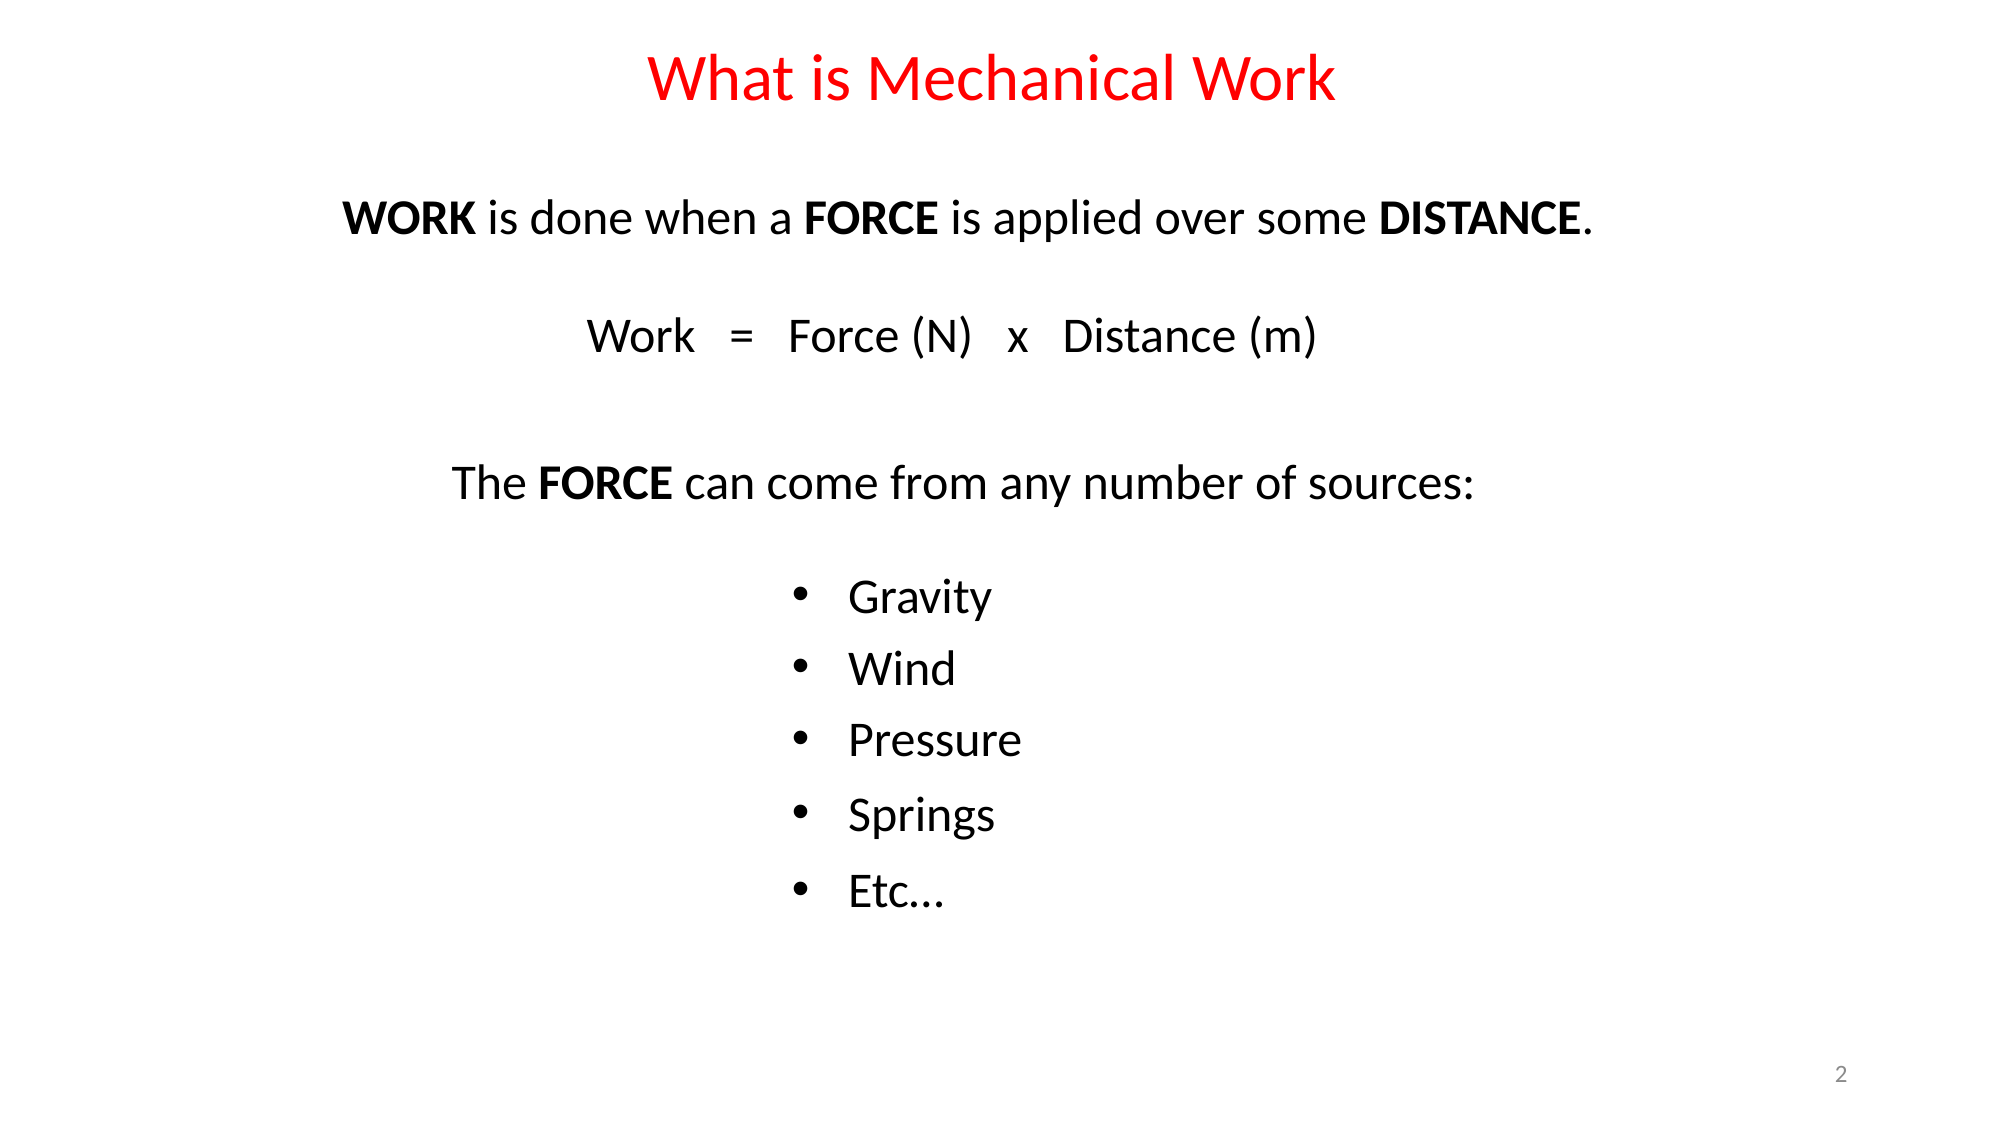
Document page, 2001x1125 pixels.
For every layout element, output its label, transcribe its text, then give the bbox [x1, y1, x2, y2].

text_box The FORCE can come from any number of sources: [436, 442, 1564, 517]
text_box Work = Force (N) x Distance (m) [571, 295, 1429, 370]
text_box Gravity [777, 556, 1247, 632]
text_box Springs [777, 773, 1175, 849]
text_box Pressure [777, 699, 1175, 773]
text_box What is Mechanical Work [586, 26, 1414, 122]
text_box Etc… [777, 850, 1175, 926]
text_box WORK is done when a FORCE is applied over some DISTANCE. [327, 177, 1673, 253]
slide_number 2 [1412, 1042, 1863, 1103]
text_box Wind [777, 627, 1175, 699]
